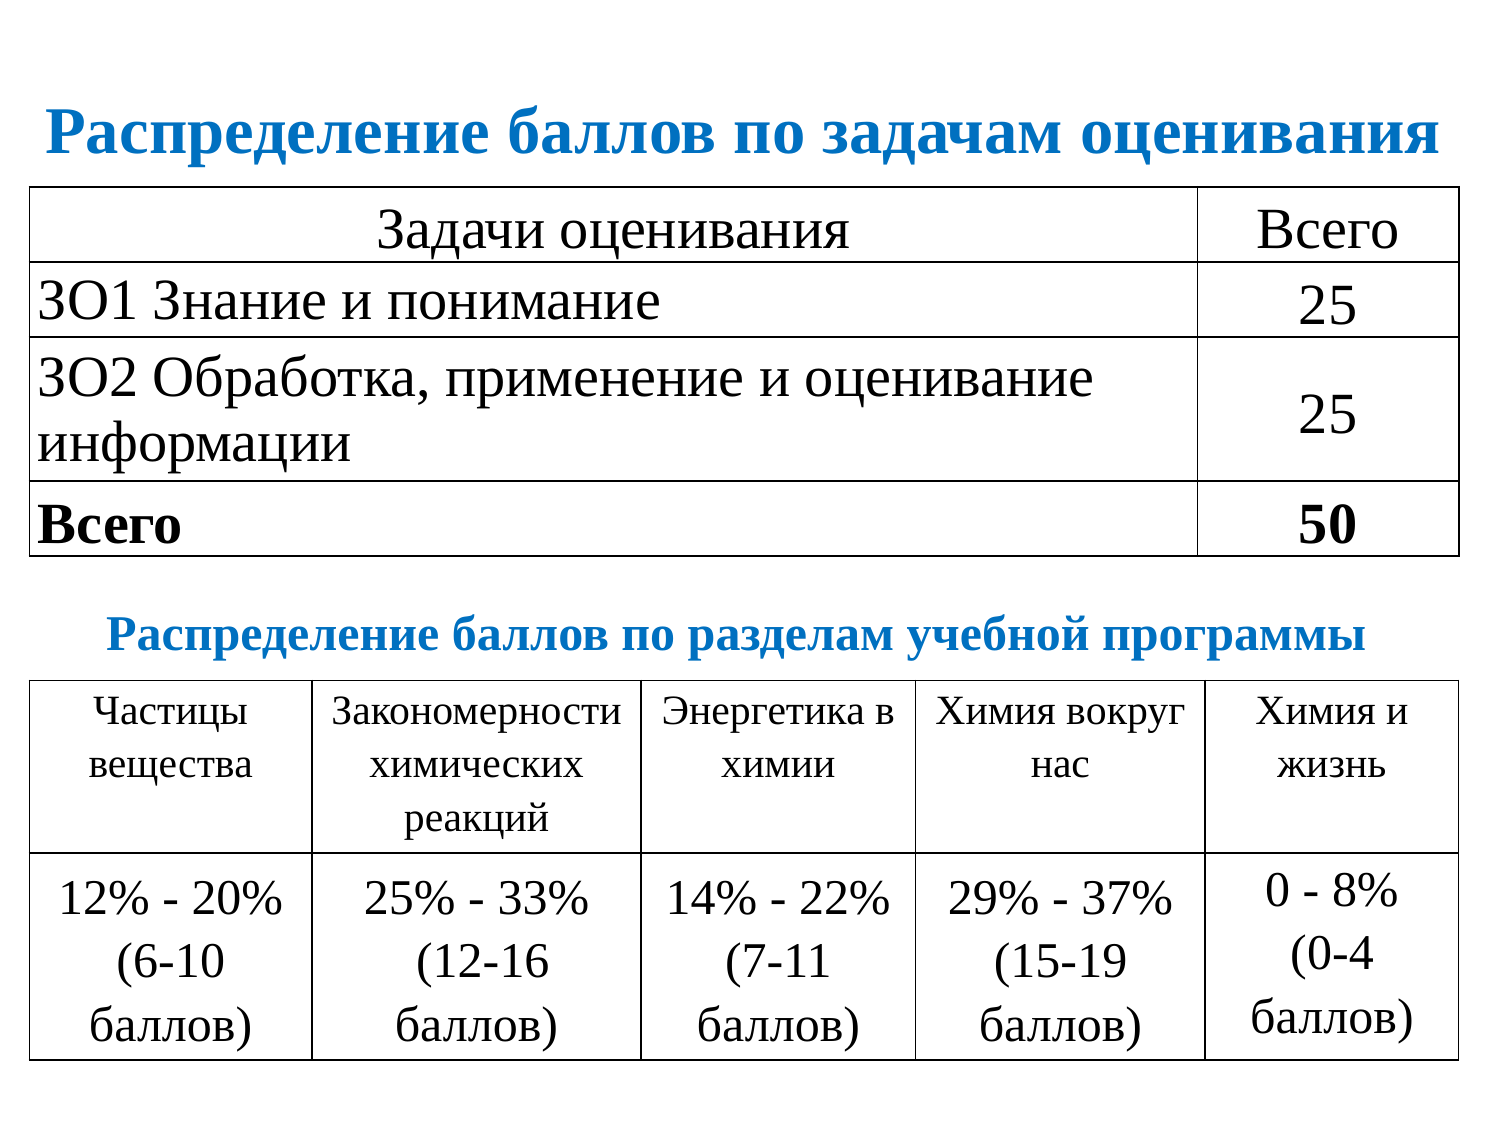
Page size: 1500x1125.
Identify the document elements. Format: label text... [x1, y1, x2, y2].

table_cell 50 [1198, 482, 1458, 555]
table_cell 25% - 33% (12-16 баллов) [313, 854, 640, 1059]
table_header Частицы вещества [30, 681, 311, 852]
table_cell 25 [1198, 338, 1458, 480]
table_header Задачи оценивания [30, 188, 1197, 261]
table_cell 0 - 8% (0-4 баллов) [1206, 854, 1458, 1059]
title Распределение баллов по задачам оценивания [29, 18, 1459, 186]
table_header Всего [1198, 188, 1458, 261]
text_box Распределение баллов по разделам учебной программы [91, 592, 1394, 680]
table_cell ЗO1 Знание и понимание [30, 263, 1197, 336]
table_cell 14% - 22% (7-11 баллов) [642, 854, 915, 1059]
table_cell 12% - 20% (6-10 баллов) [30, 854, 311, 1059]
table_cell ЗO2 Обработка, применение и оценивание информации [30, 338, 1197, 480]
table_header Химия вокруг нас [916, 681, 1204, 852]
table_cell 25 [1198, 263, 1458, 336]
table_cell 29% - 37% (15-19 баллов) [916, 854, 1204, 1059]
table_header Закономерности химических реакций [313, 681, 640, 852]
table_cell Всего [30, 482, 1197, 555]
table_header Энергетика в химии [642, 681, 915, 852]
table_header Химия и жизнь [1206, 681, 1458, 852]
